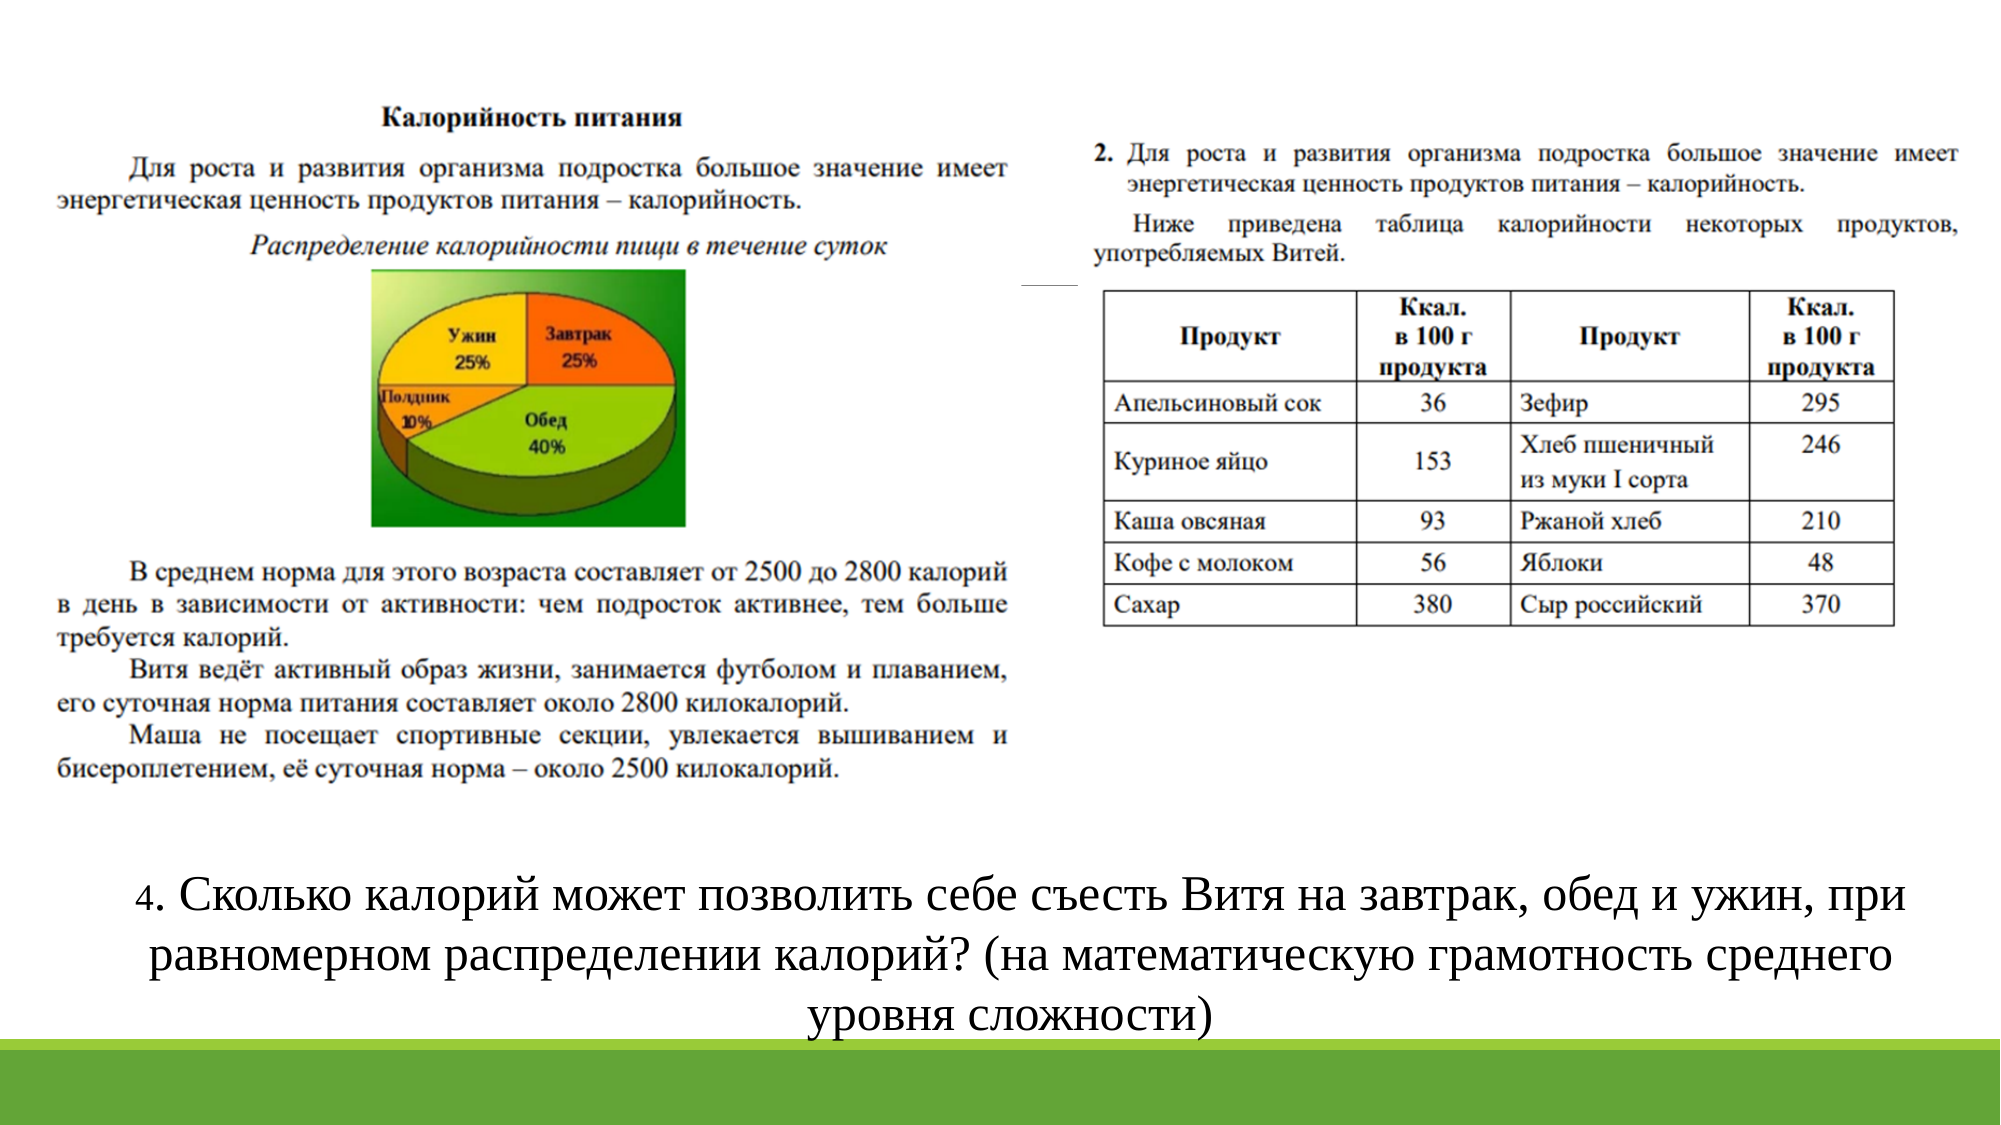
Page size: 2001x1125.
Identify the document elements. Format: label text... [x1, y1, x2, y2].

picture [41, 84, 1022, 798]
text_box 4. Сколько калорий может позволить себе съесть Витя на завтрак, обед и ужин, при равномерном распределении калорий? (на математическую грамотность среднего уровня сложности) [63, 853, 1979, 1049]
picture [1077, 129, 1980, 637]
